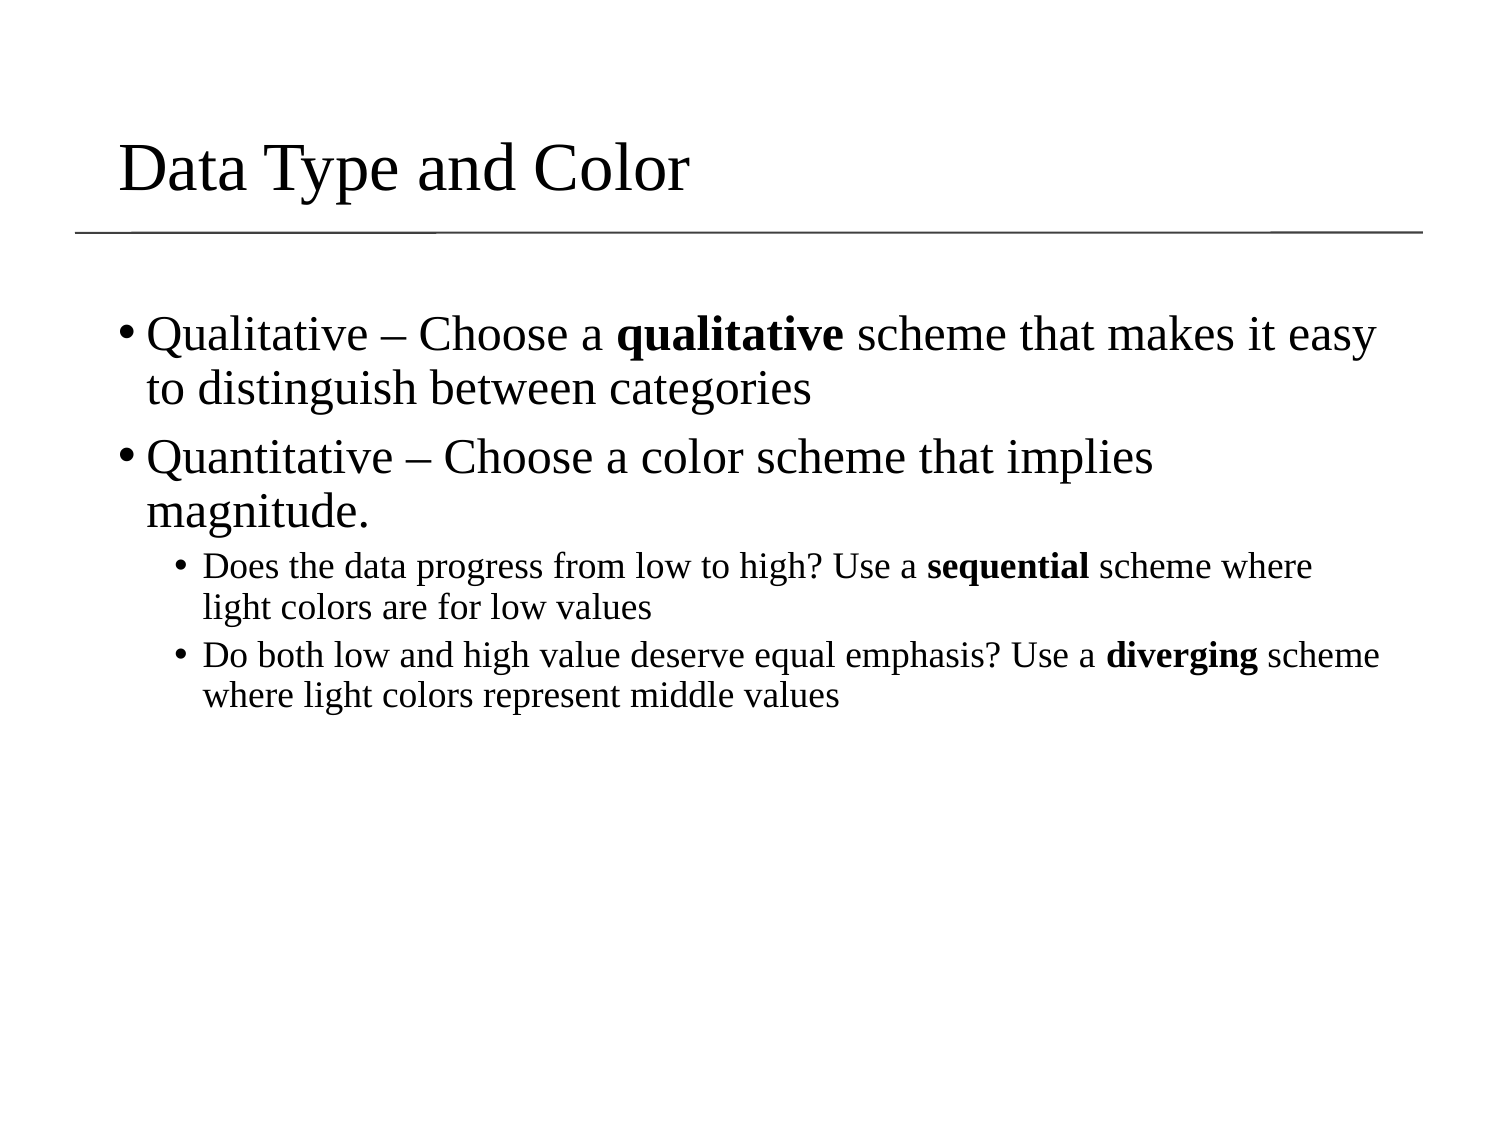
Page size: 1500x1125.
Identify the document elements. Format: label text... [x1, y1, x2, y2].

list Qualitative – Choose a qualitative scheme that makes it easy to distinguish between categories Quantitative – Choose a color scheme that implies magnitude. Does the data progress from low to high? Use a sequential scheme where light colors are for low values Do both low and high value deserve equal emphasis? Use a diverging scheme where light colors represent middle values [103, 299, 1397, 1014]
title Data Type and Color [103, 59, 1397, 278]
